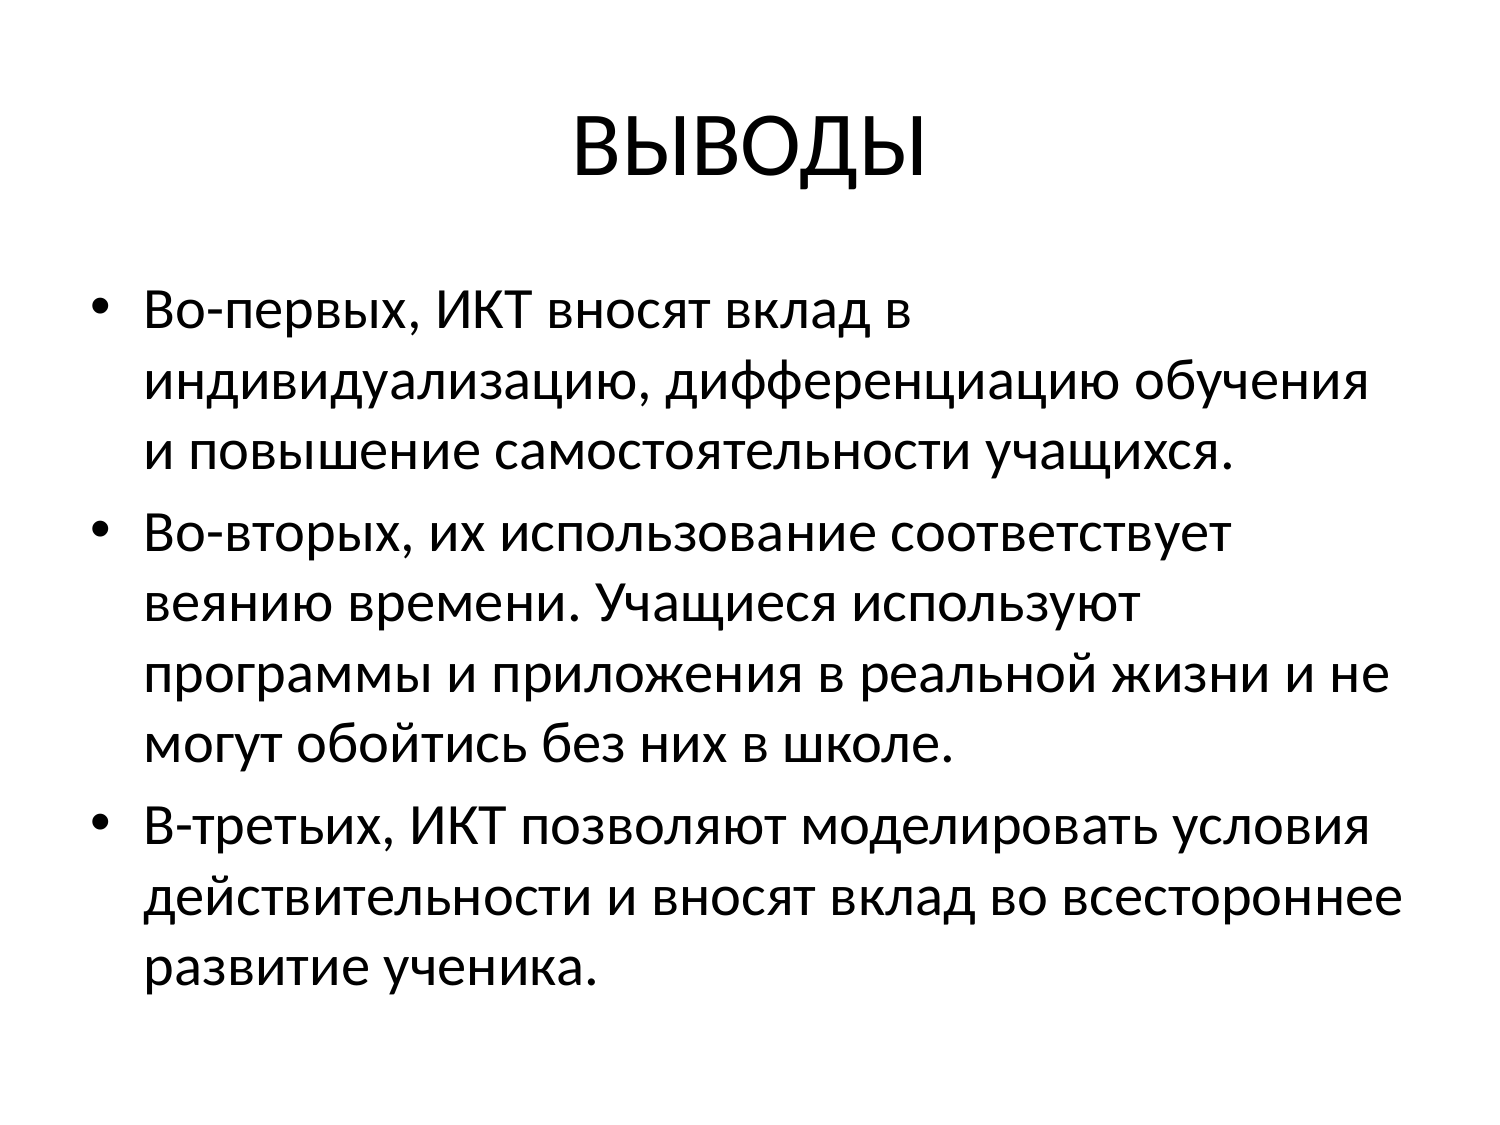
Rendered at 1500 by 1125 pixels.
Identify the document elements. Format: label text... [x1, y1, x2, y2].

list Во-первых, ИКТ вносят вклад в индивидуализацию, дифференциацию обучения и повышение самостоятельности учащихся. Во-вторых, их использование соответствует веянию времени. Учащиеся используют программы и приложения в реальной жизни и не могут обойтись без них в школе. В-третьих, ИКТ позволяют моделировать условия действительности и вносят вклад во всестороннее развитие ученика. [75, 262, 1425, 1005]
title ВЫВОДЫ [75, 45, 1425, 233]
